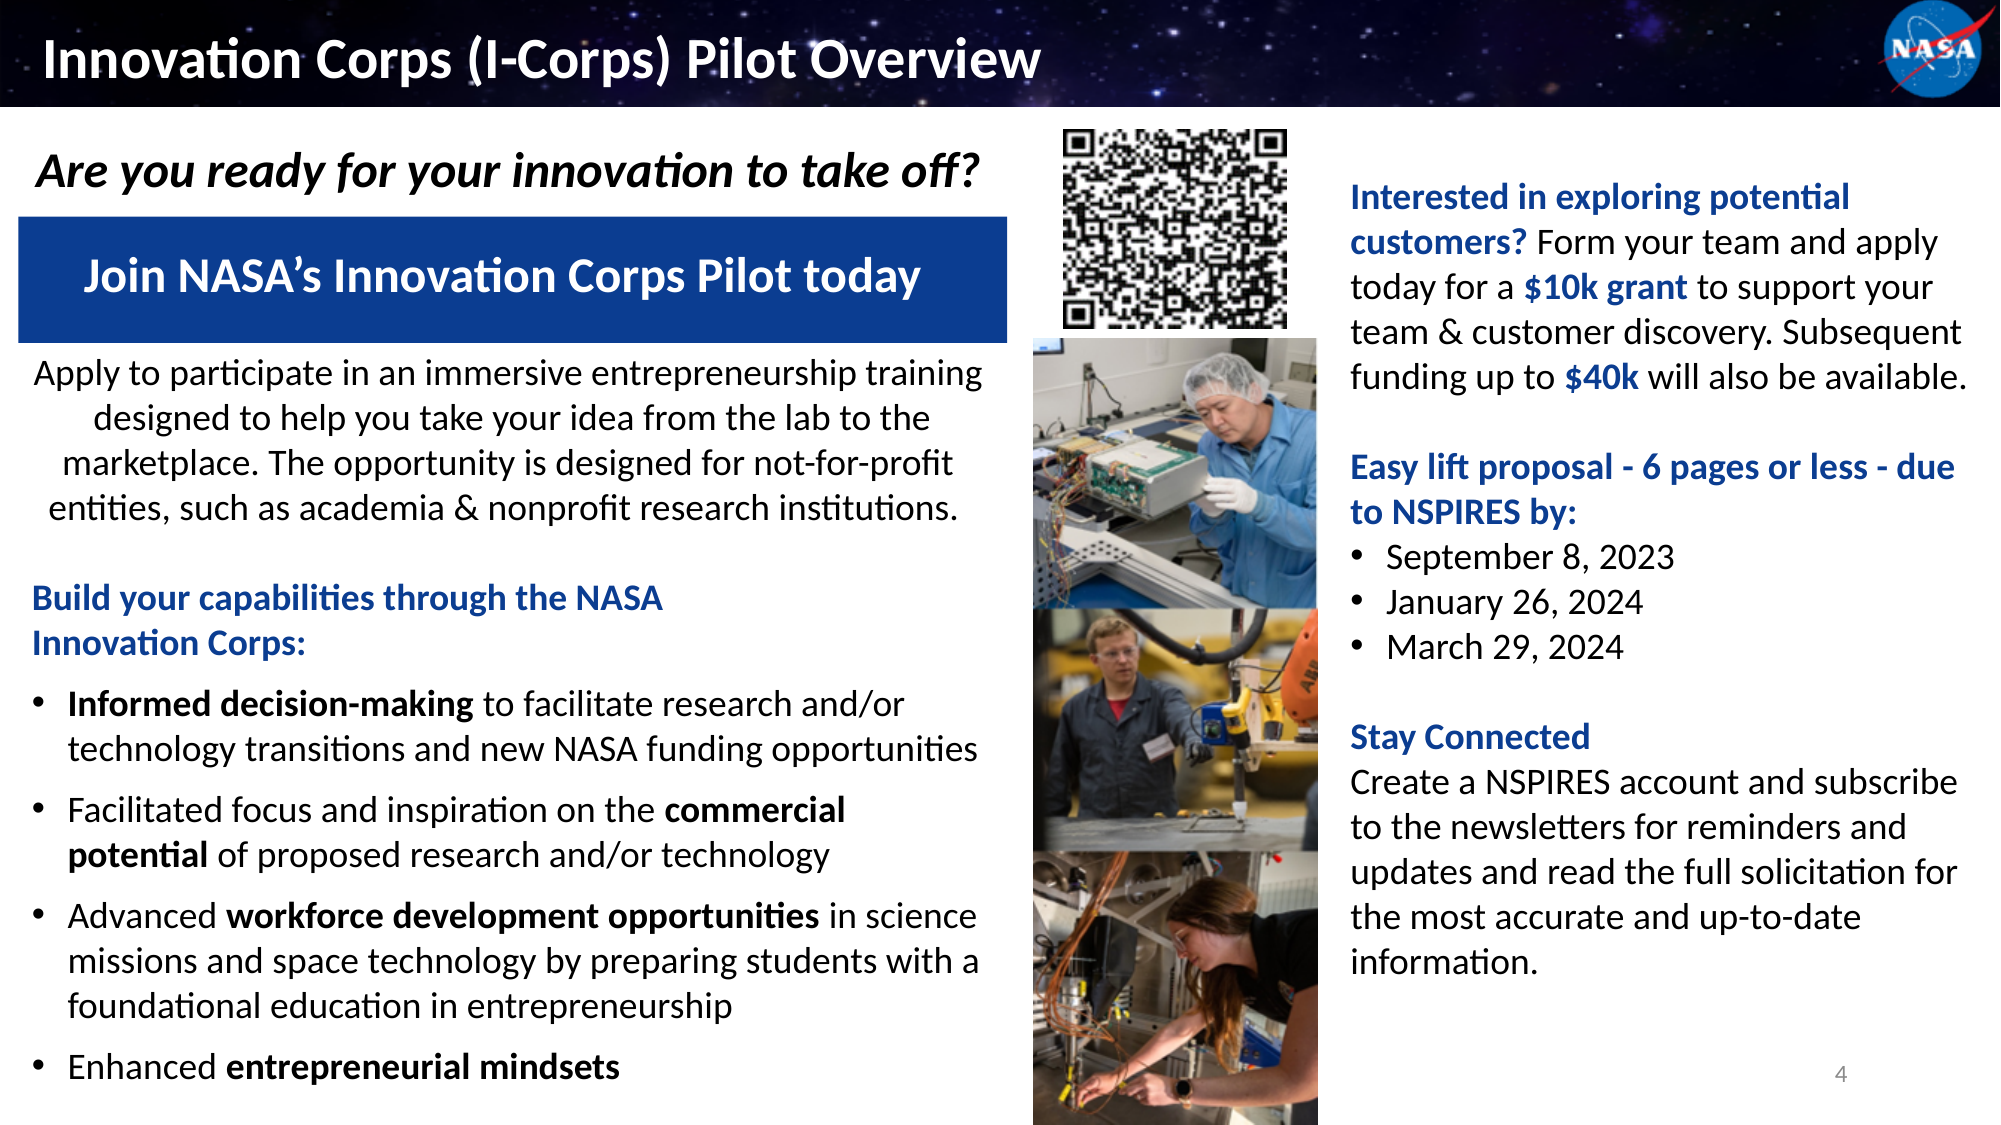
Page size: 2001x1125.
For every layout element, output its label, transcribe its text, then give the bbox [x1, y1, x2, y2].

slide_number 4 [1412, 1042, 1863, 1103]
text_box Innovation Corps (I-Corps) Pilot Overview [0, 0, 1997, 120]
picture [1033, 338, 1318, 1125]
text_box Build your capabilities through the NASA Innovation Corps: Informed decision-making to facilitate research and/or technology transitions and new NASA funding opportunities Facilitated focus and inspiration on the commercial potential of proposed research and/or technology Advanced workforce development opportunities in science missions and space technology by preparing students with a foundational education in entrepreneurship Enhanced entrepreneurial mindsets [17, 565, 1006, 1094]
text_box Interested in exploring potential customers? Form your team and apply today for a $10k grant to support your team & customer discovery. Subsequent funding up to $40k will also be available. Easy lift proposal - 6 pages or less - due to NSPIRES by: September 8, 2023 January 26, 2024 March 29, 2024 Stay Connected Create a NSPIRES account and subscribe to the newsletters for reminders and updates and read the full solicitation for the most accurate and up-to-date information. [1335, 164, 1983, 1035]
text_box Are you ready for your innovation to take off? Join NASA’s Innovation Corps Pilot today Apply to participate in an immersive entrepreneurship training designed to help you take your idea from the lab to the marketplace. The opportunity is designed for not-for-profit entities, such as academia & nonprofit research institutions. [17, 130, 1000, 565]
picture [1063, 129, 1287, 329]
text_box [1000, 216, 1008, 344]
